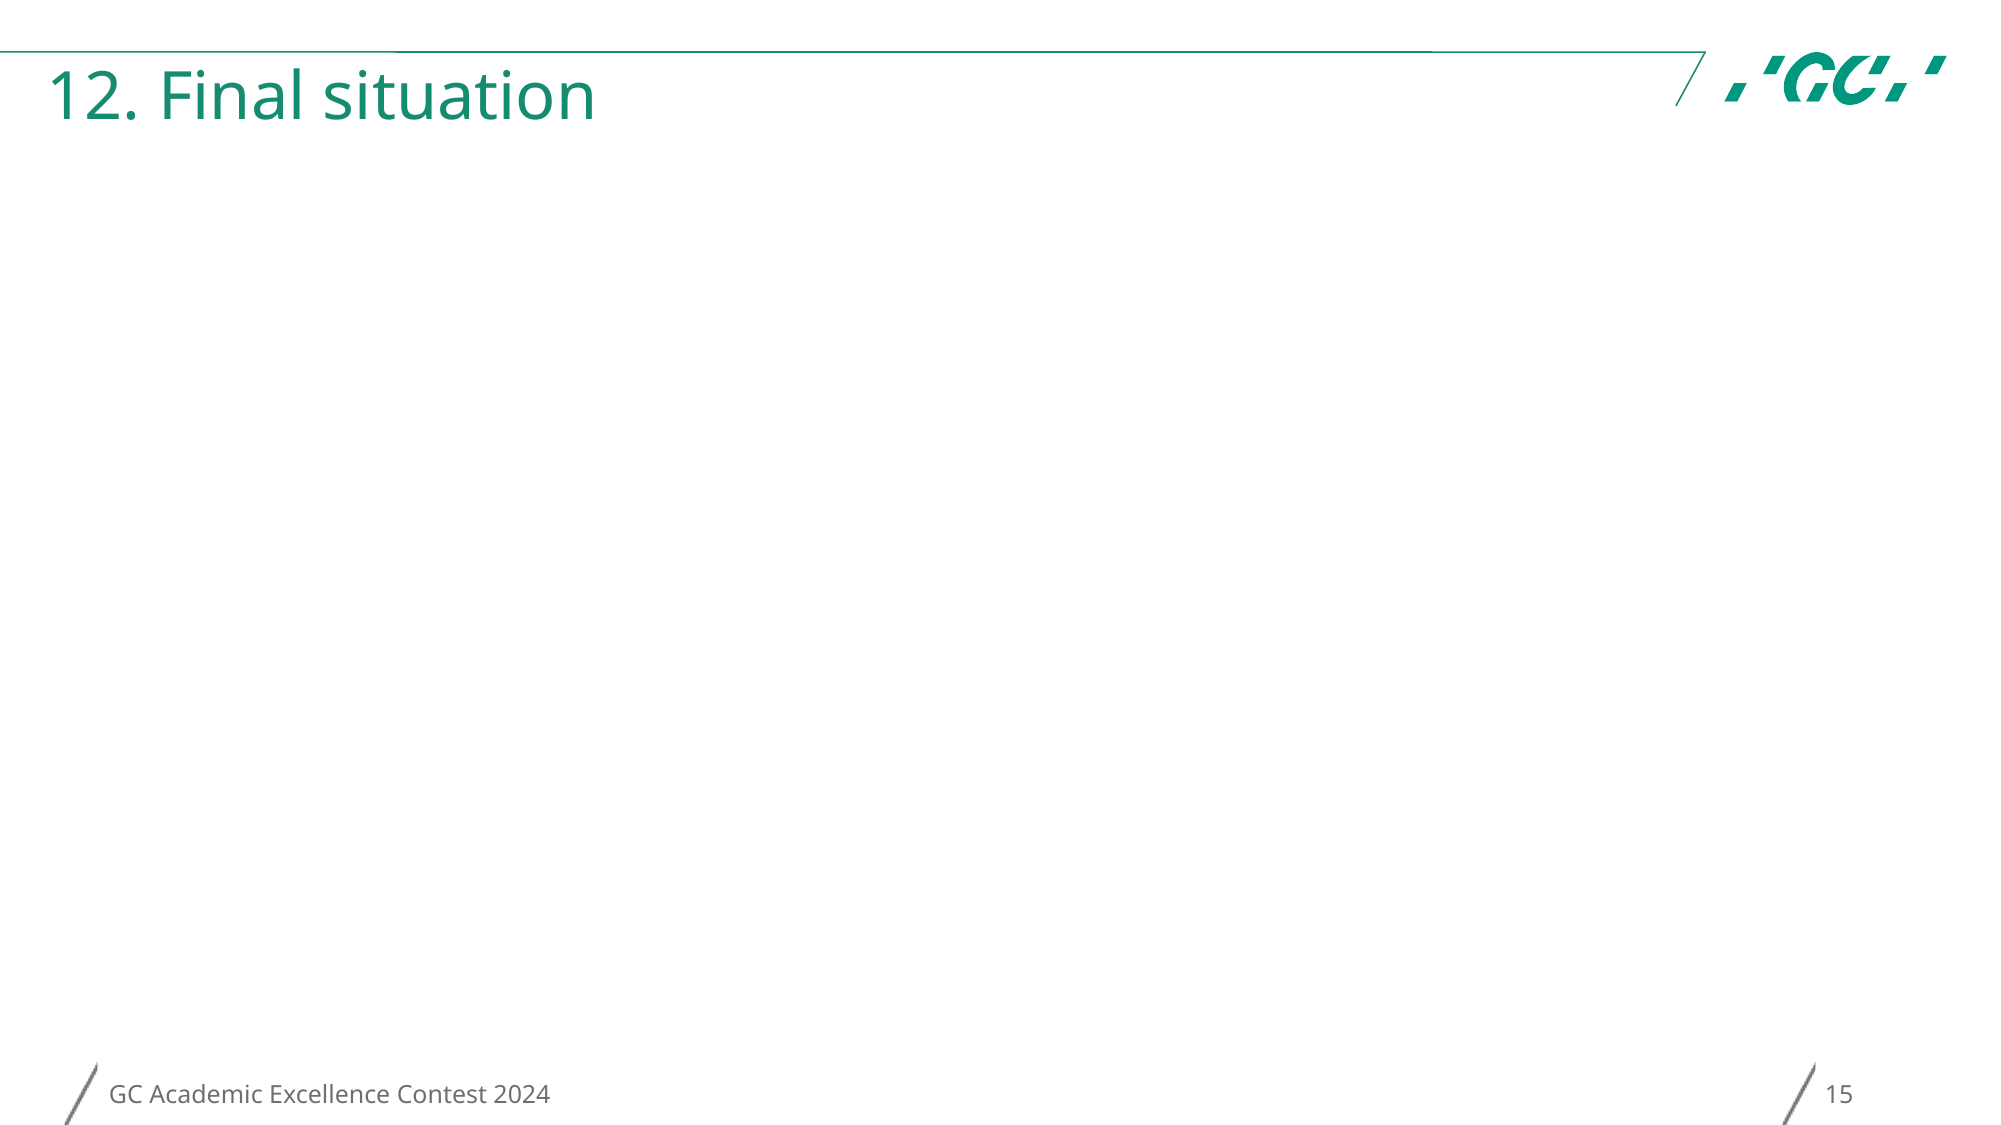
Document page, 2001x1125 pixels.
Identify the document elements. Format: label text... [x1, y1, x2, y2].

footer GC Academic Excellence Contest 2024 [93, 1063, 769, 1124]
picture [1724, 52, 1947, 105]
slide_number 15 [1810, 1065, 1964, 1125]
title 12. Final situation [31, 54, 1638, 173]
